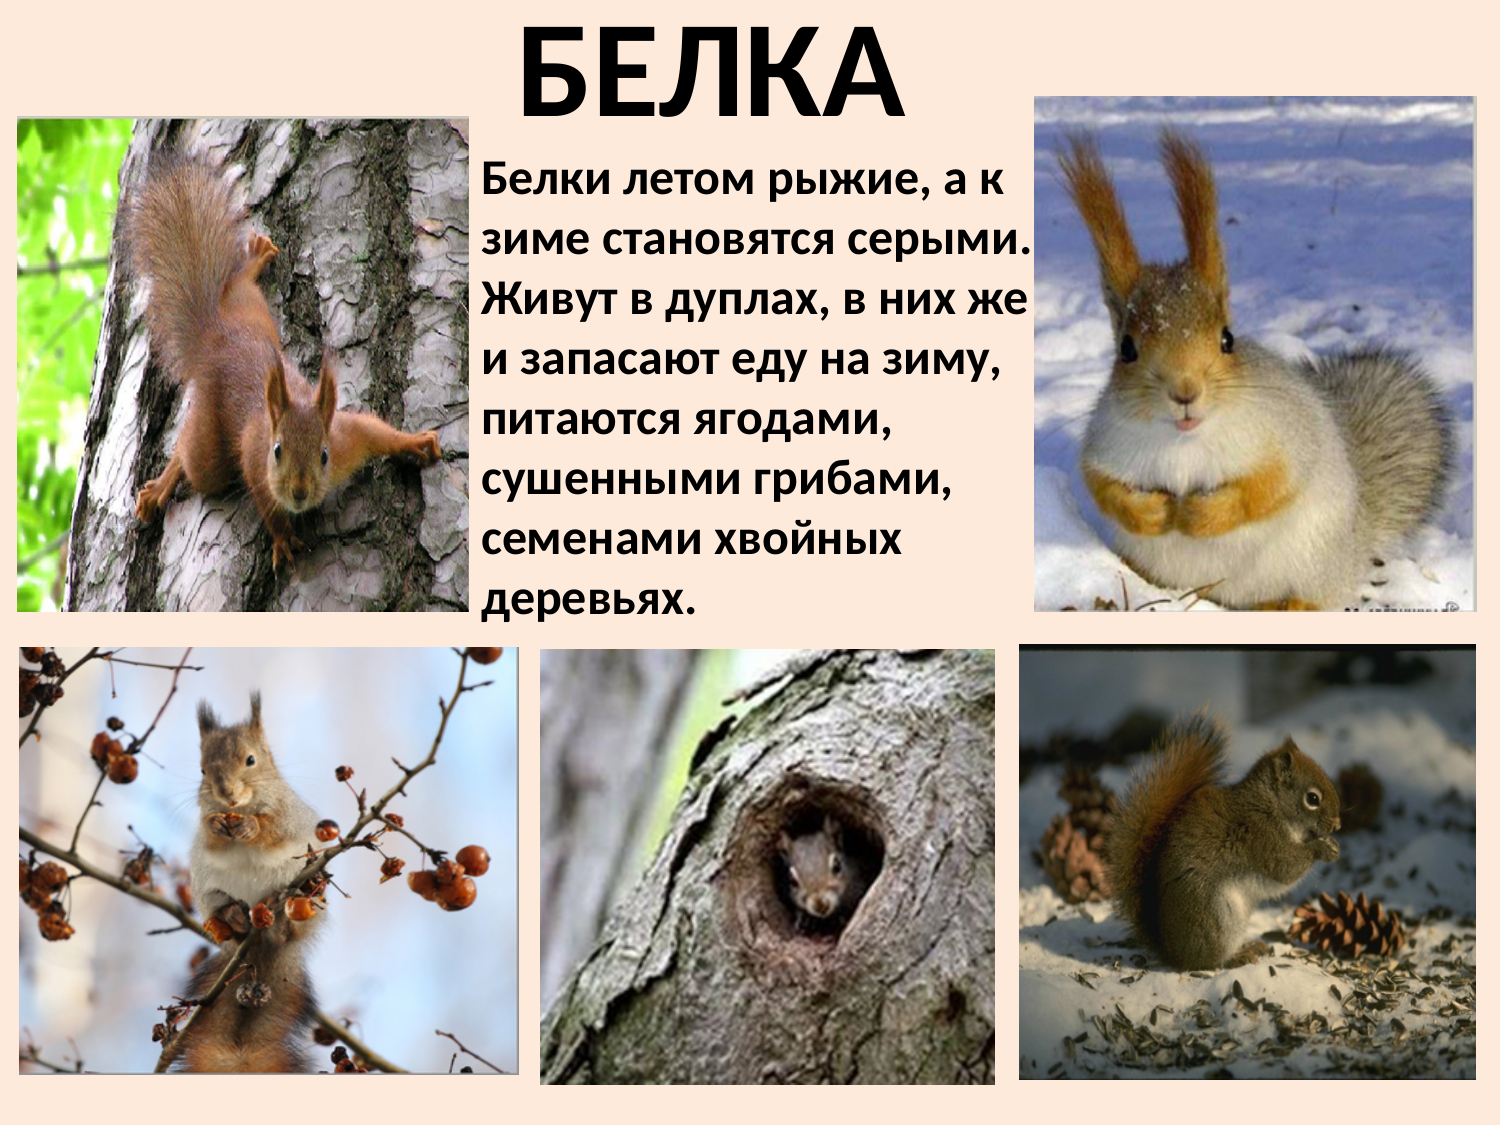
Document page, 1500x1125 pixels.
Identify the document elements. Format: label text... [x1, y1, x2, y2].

text_box БЕЛКА [501, 0, 995, 137]
picture [17, 116, 470, 612]
text_box Белки летом рыжие, а к зиме становятся серыми. Живут в дуплах, в них же и запасают еду на зиму, питаются ягодами, сушенными грибами, семенами хвойных деревьях. [466, 137, 1069, 632]
picture [1034, 96, 1477, 613]
picture [1018, 644, 1476, 1080]
picture [18, 647, 995, 1087]
